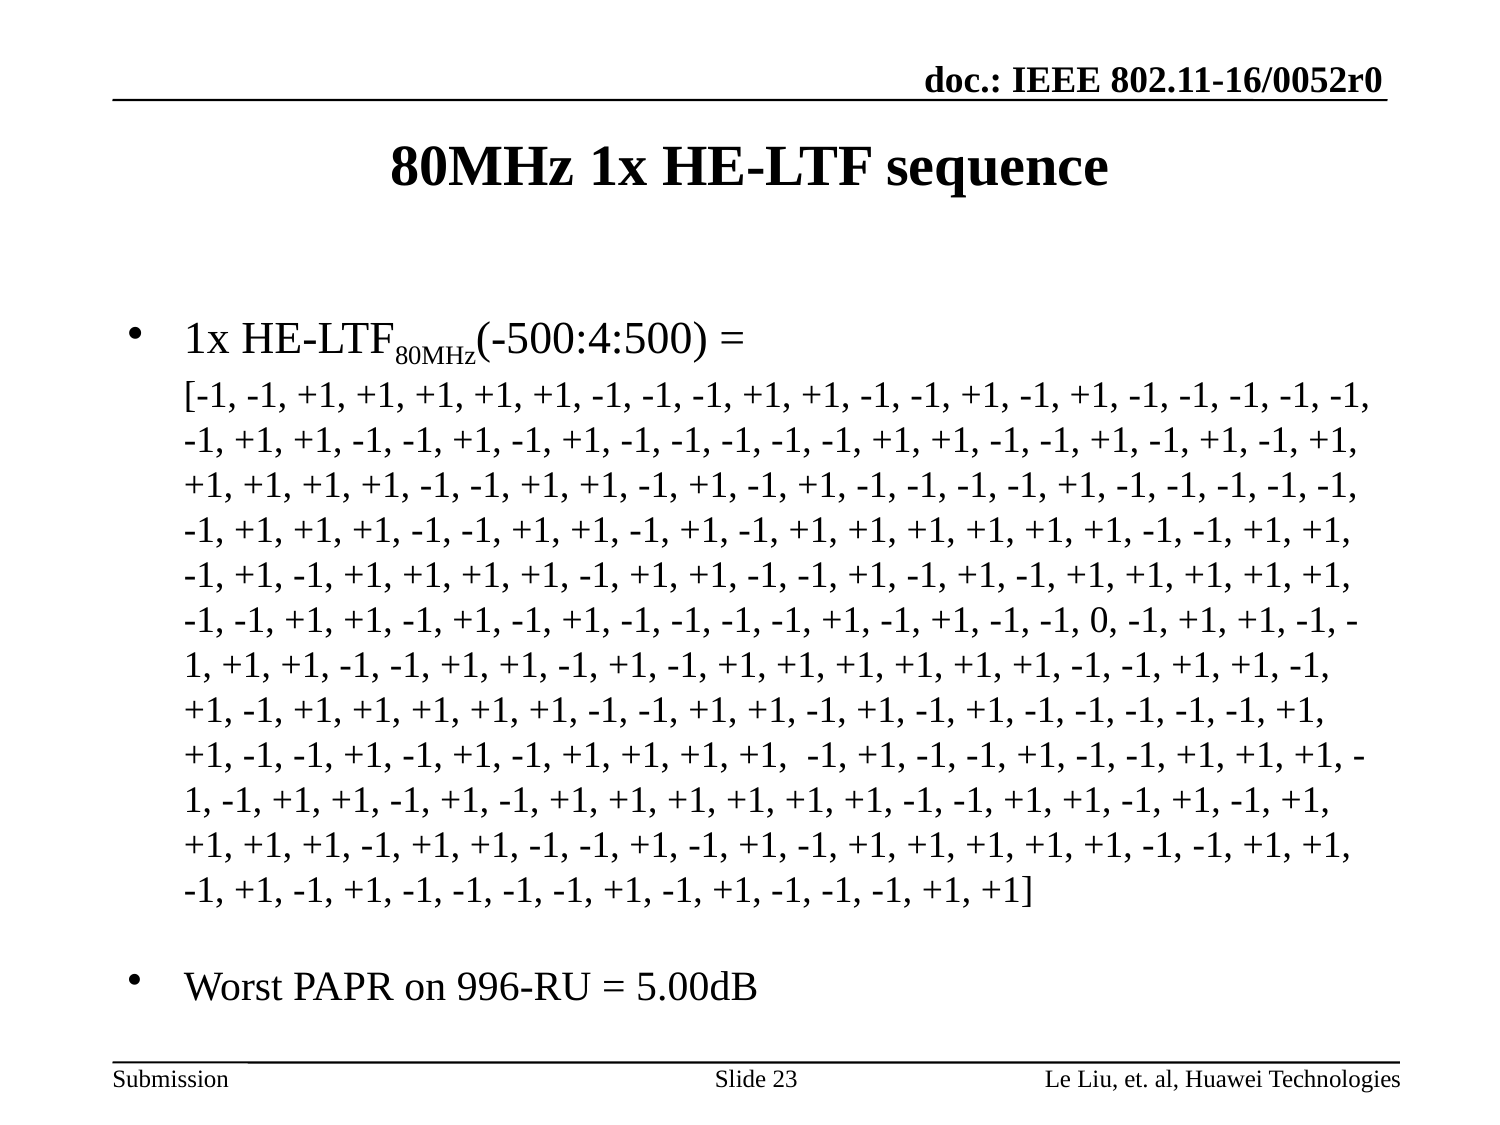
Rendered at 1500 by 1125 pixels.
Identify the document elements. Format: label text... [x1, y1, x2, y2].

footer Le Liu, et. al, Huawei Technologies [924, 1061, 1402, 1093]
title 80MHz 1x HE-LTF sequence [112, 112, 1388, 213]
list 1x HE-LTF80MHz(-500:4:500) = [-1, -1, +1, +1, +1, +1, +1, -1, -1, -1, +1, +1, -1, -1, +1, -1, +1, -1, -1, -1, -1, -1, -1, +1, +1, -1, -1, +1, -1, +1, -1, -1, -1, -1, -1, +1, +1, -1, -1, +1, -1, +1, -1, +1, +1, +1, +1, +1, -1, -1, +1, +1, -1, +1, -1, +1, -1, -1, -1, -1, +1, -1, -1, -1, -1, -1, -1, +1, +1, +1, -1, -1, +1, +1, -1, +1, -1, +1, +1, +1, +1, +1, +1, -1, -1, +1, +1, -1, +1, -1, +1, +1, +1, +1, -1, +1, +1, -1, -1, +1, -1, +1, -1, +1, +1, +1, +1, +1, -1, -1, +1, +1, -1, +1, -1, +1, -1, -1, -1, -1, +1, -1, +1, -1, -1, 0, -1, +1, +1, -1, -1, +1, +1, -1, -1, +1, +1, -1, +1, -1, +1, +1, +1, +1, +1, +1, -1, -1, +1, +1, -1, +1, -1, +1, +1, +1, +1, +1, -1, -1, +1, +1, -1, +1, -1, +1, -1, -1, -1, -1, -1, +1, +1, -1, -1, +1, -1, +1, -1, +1, +1, +1, +1, -1, +1, -1, -1, +1, -1, -1, +1, +1, +1, -1, -1, +1, +1, -1, +1, -1, +1, +1, +1, +1, +1, +1, -1, -1, +1, +1, -1, +1, -1, +1, +1, +1, +1, -1, +1, +1, -1, -1, +1, -1, +1, -1, +1, +1, +1, +1, +1, -1, -1, +1, +1, -1, +1, -1, +1, -1, -1, -1, -1, +1, -1, +1, -1, -1, -1, +1, +1] Worst PAPR on 996-RU = 5.00dB [112, 299, 1388, 976]
slide_number Slide 23 [712, 1061, 800, 1093]
